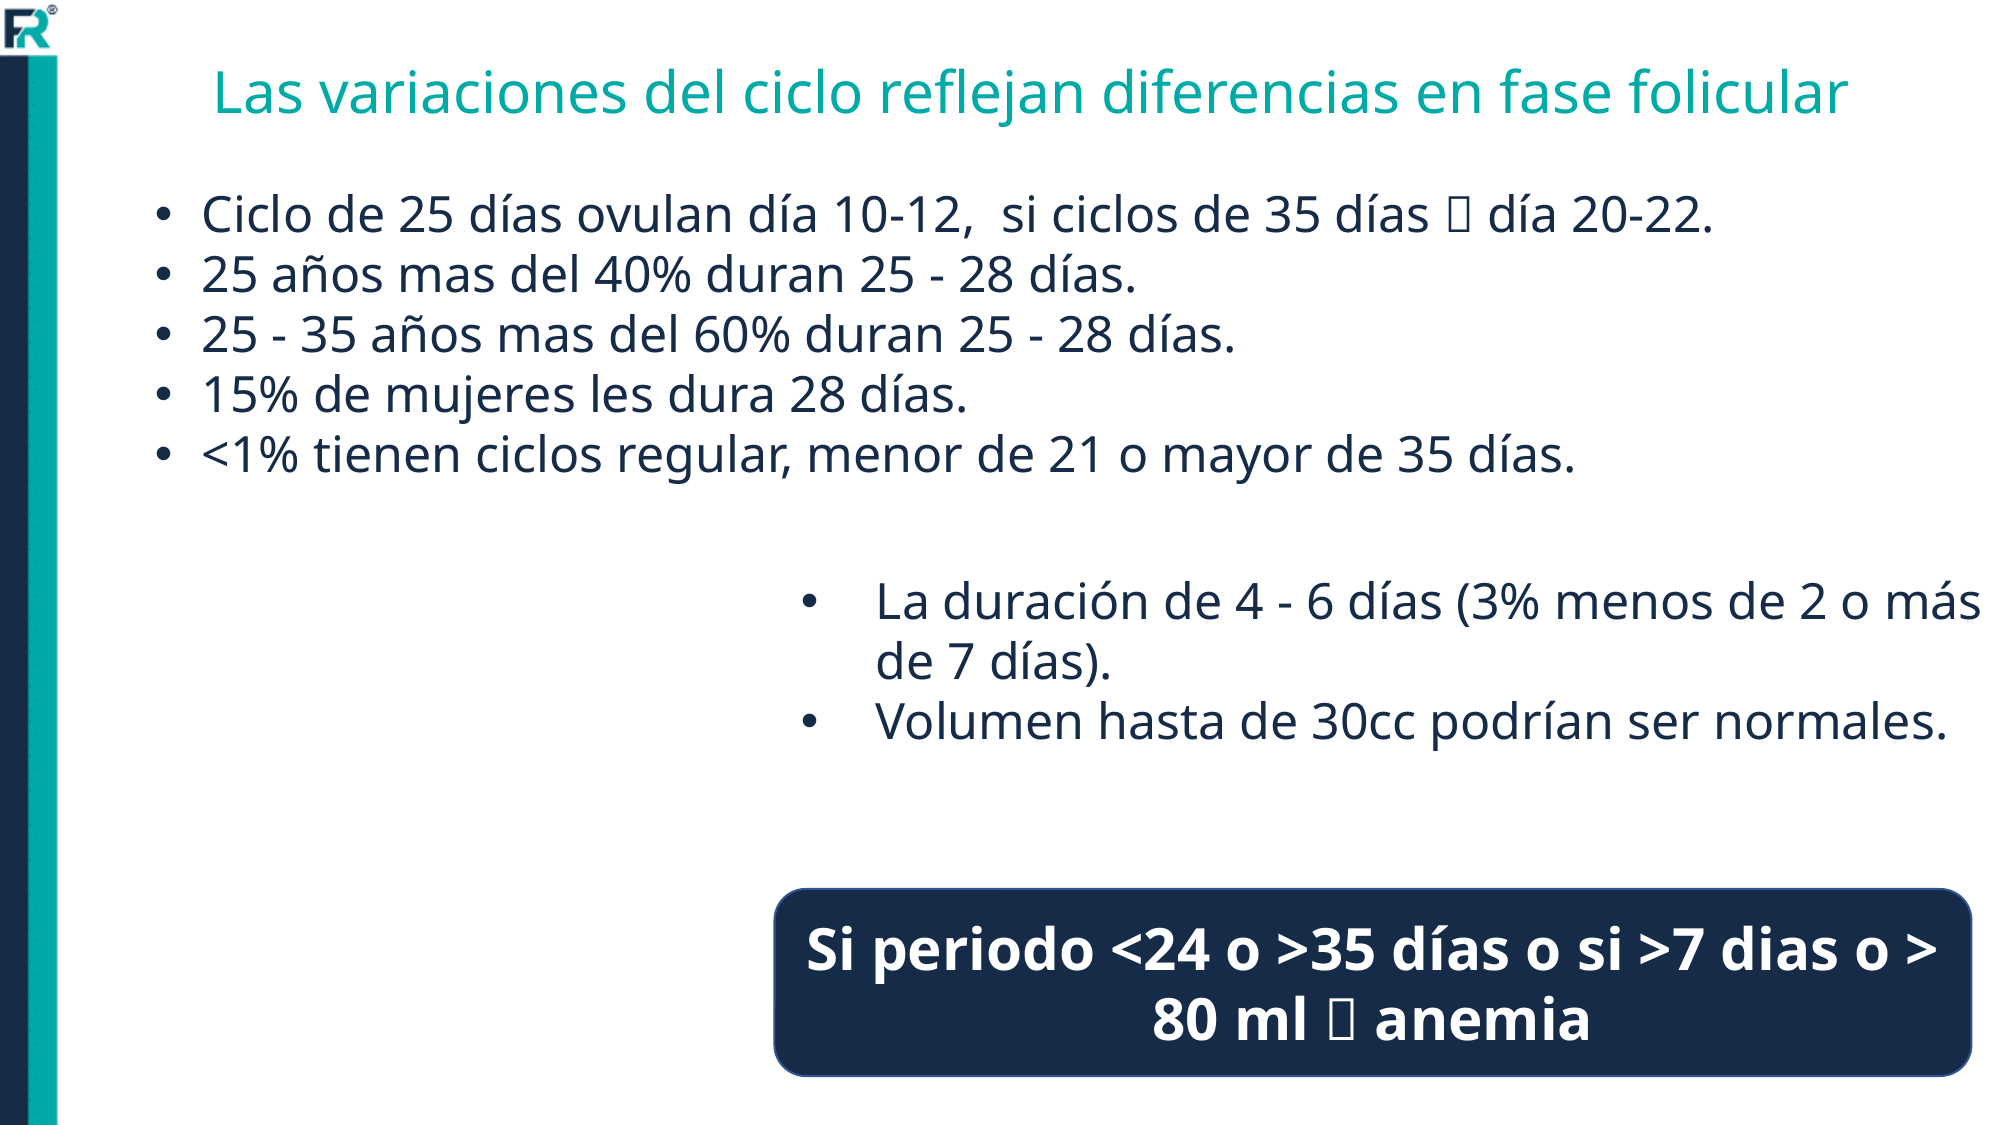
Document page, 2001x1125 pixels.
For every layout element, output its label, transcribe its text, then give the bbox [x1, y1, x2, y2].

text_box Ciclo de 25 días ovulan día 10-12, si ciclos de 35 días  día 20-22. 25 años mas del 40% duran 25 - 28 días. 25 - 35 años mas del 60% duran 25 - 28 días. 15% de mujeres les dura 28 días. <1% tienen ciclos regular, menor de 21 o mayor de 35 días. [140, 203, 1938, 490]
text_box Las variaciones del ciclo reflejan diferencias en fase folicular [106, 48, 1972, 203]
picture [0, 0, 2001, 1125]
text_box La duración de 4 - 6 días (3% menos de 2 o más de 7 días). Volumen hasta de 30cc podrían ser normales. [786, 562, 2000, 758]
text_box Si periodo <24 o >35 días o si >7 dias o > 80 ml  anemia [773, 887, 1973, 1078]
